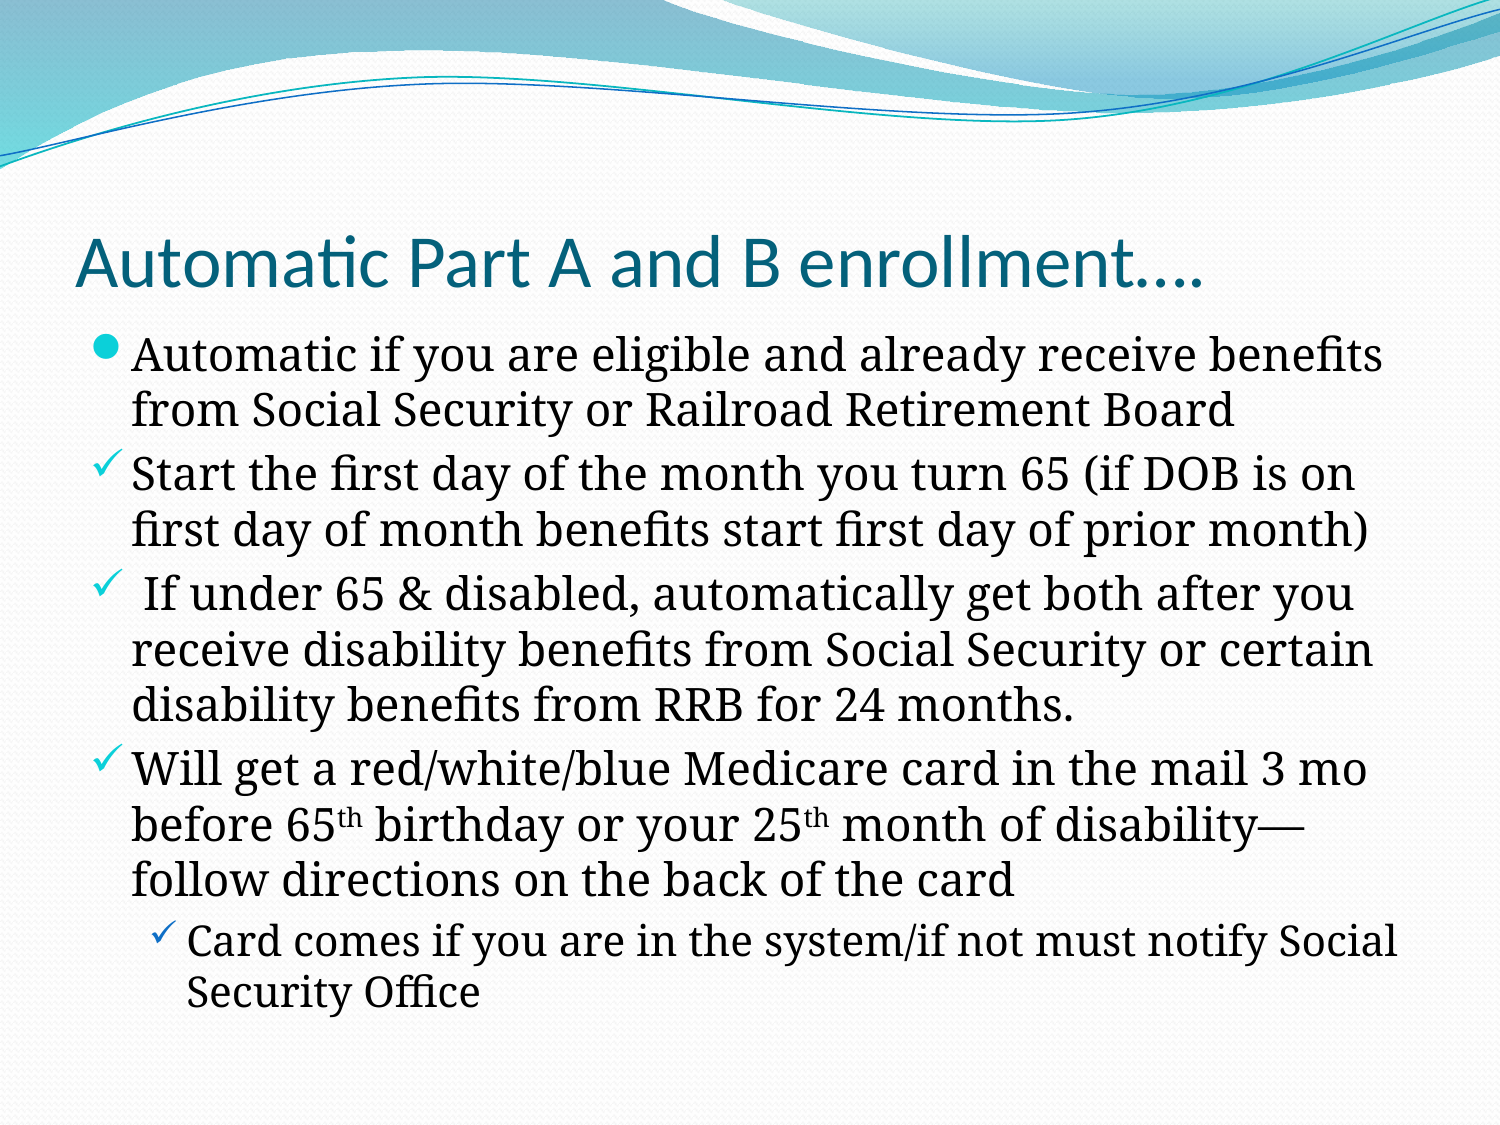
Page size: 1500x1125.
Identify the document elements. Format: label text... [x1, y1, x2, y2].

list Automatic if you are eligible and already receive benefits from Social Security or Railroad Retirement Board Start the first day of the month you turn 65 (if DOB is on first day of month benefits start first day of prior month) If under 65 & disabled, automatically get both after you receive disability benefits from Social Security or certain disability benefits from RRB for 24 months. Will get a red/white/blue Medicare card in the mail 3 mo before 65th birthday or your 25th month of disability—follow directions on the back of the card Card comes if you are in the system/if not must notify Social Security Office [75, 317, 1425, 1038]
title Automatic Part A and B enrollment…. [75, 115, 1425, 303]
